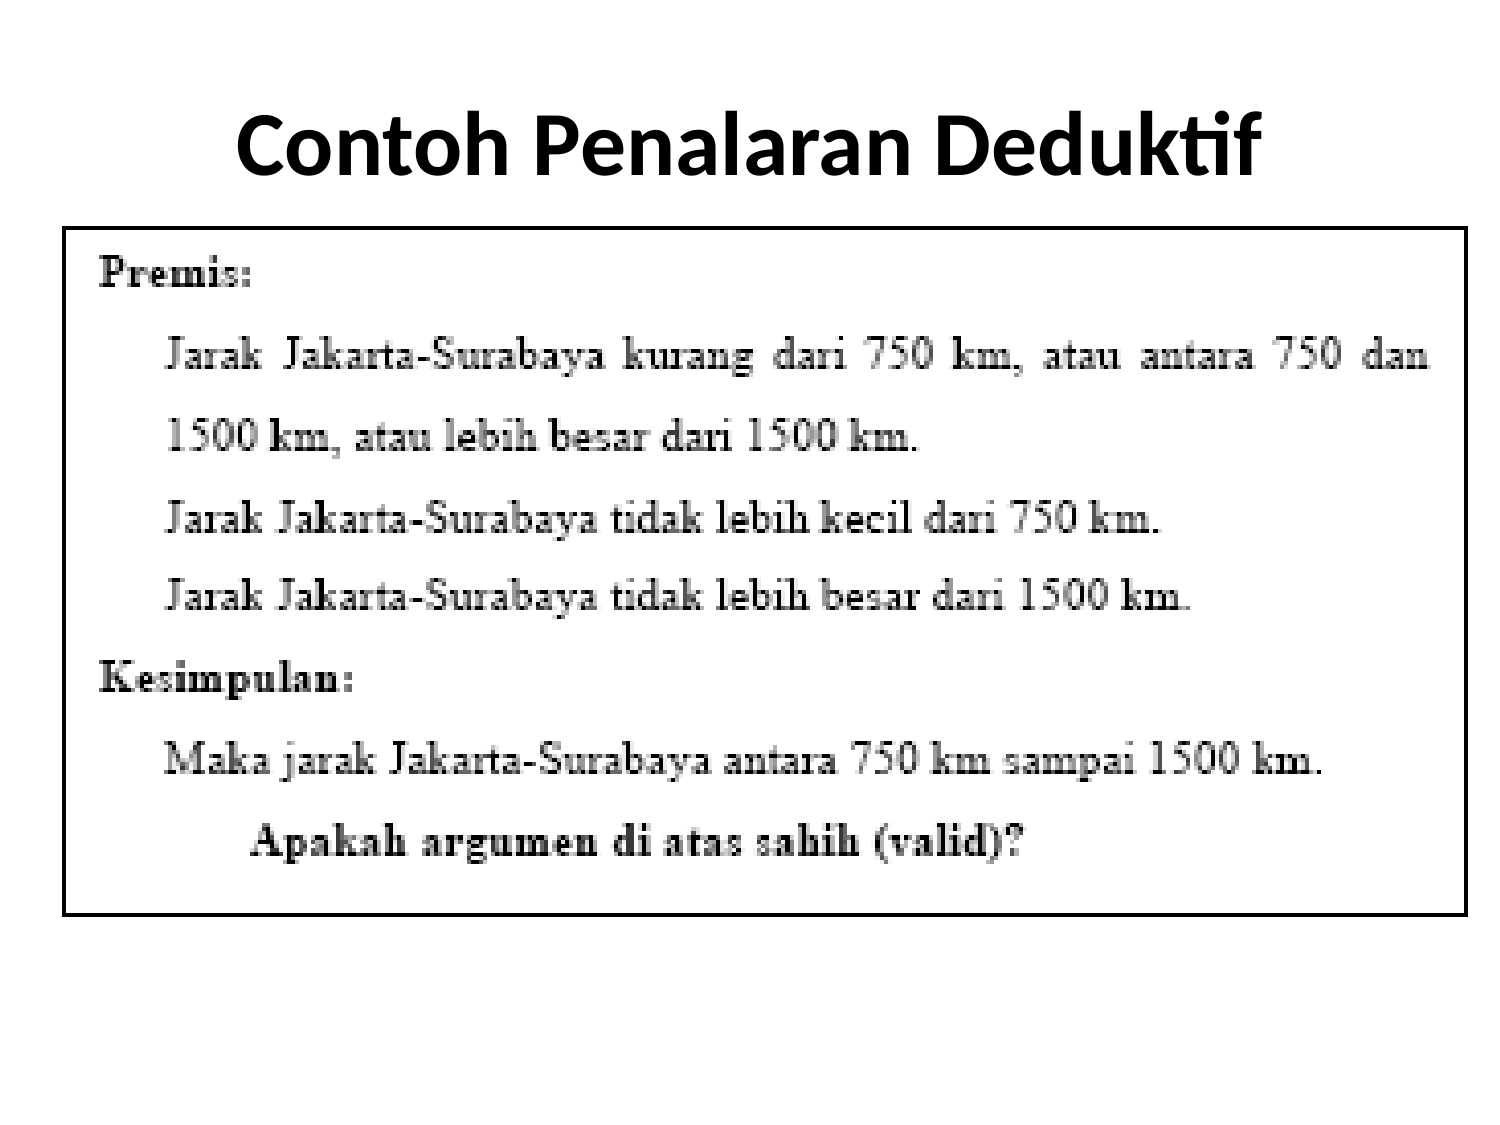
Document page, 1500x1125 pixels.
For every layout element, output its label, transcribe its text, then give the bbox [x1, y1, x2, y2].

picture [46, 210, 1481, 927]
title Contoh Penalaran Deduktif [75, 45, 1425, 209]
